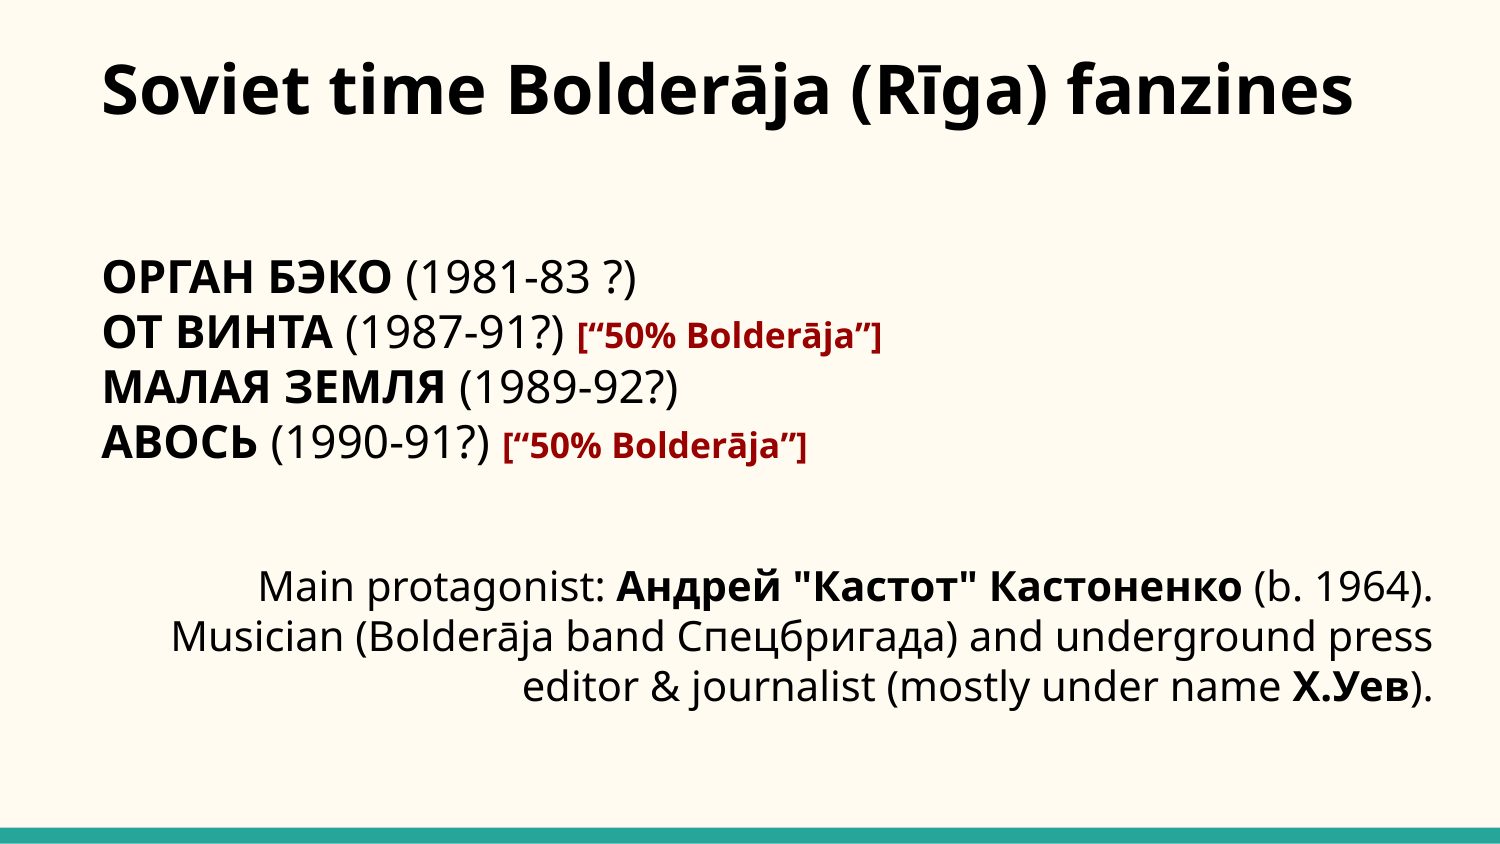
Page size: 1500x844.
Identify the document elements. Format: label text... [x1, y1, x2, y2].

title Soviet time Bolderāja (Rīga) fanzines [86, 30, 1449, 132]
list ОРГАН БЭКО (1981-83 ?) ОТ ВИНТА (1987-91?) [“50% Bolderāja”] МАЛАЯ ЗЕМЛЯ (1989-92?) АВОСЬ (1990-91?) [“50% Bolderāja”] Main protagonist: Андрей "Кастот" Кастоненко (b. 1964). Musician (Bolderāja band Спецбригада) and underground press editor & journalist (mostly under name Х.Уев). [86, 232, 1449, 750]
